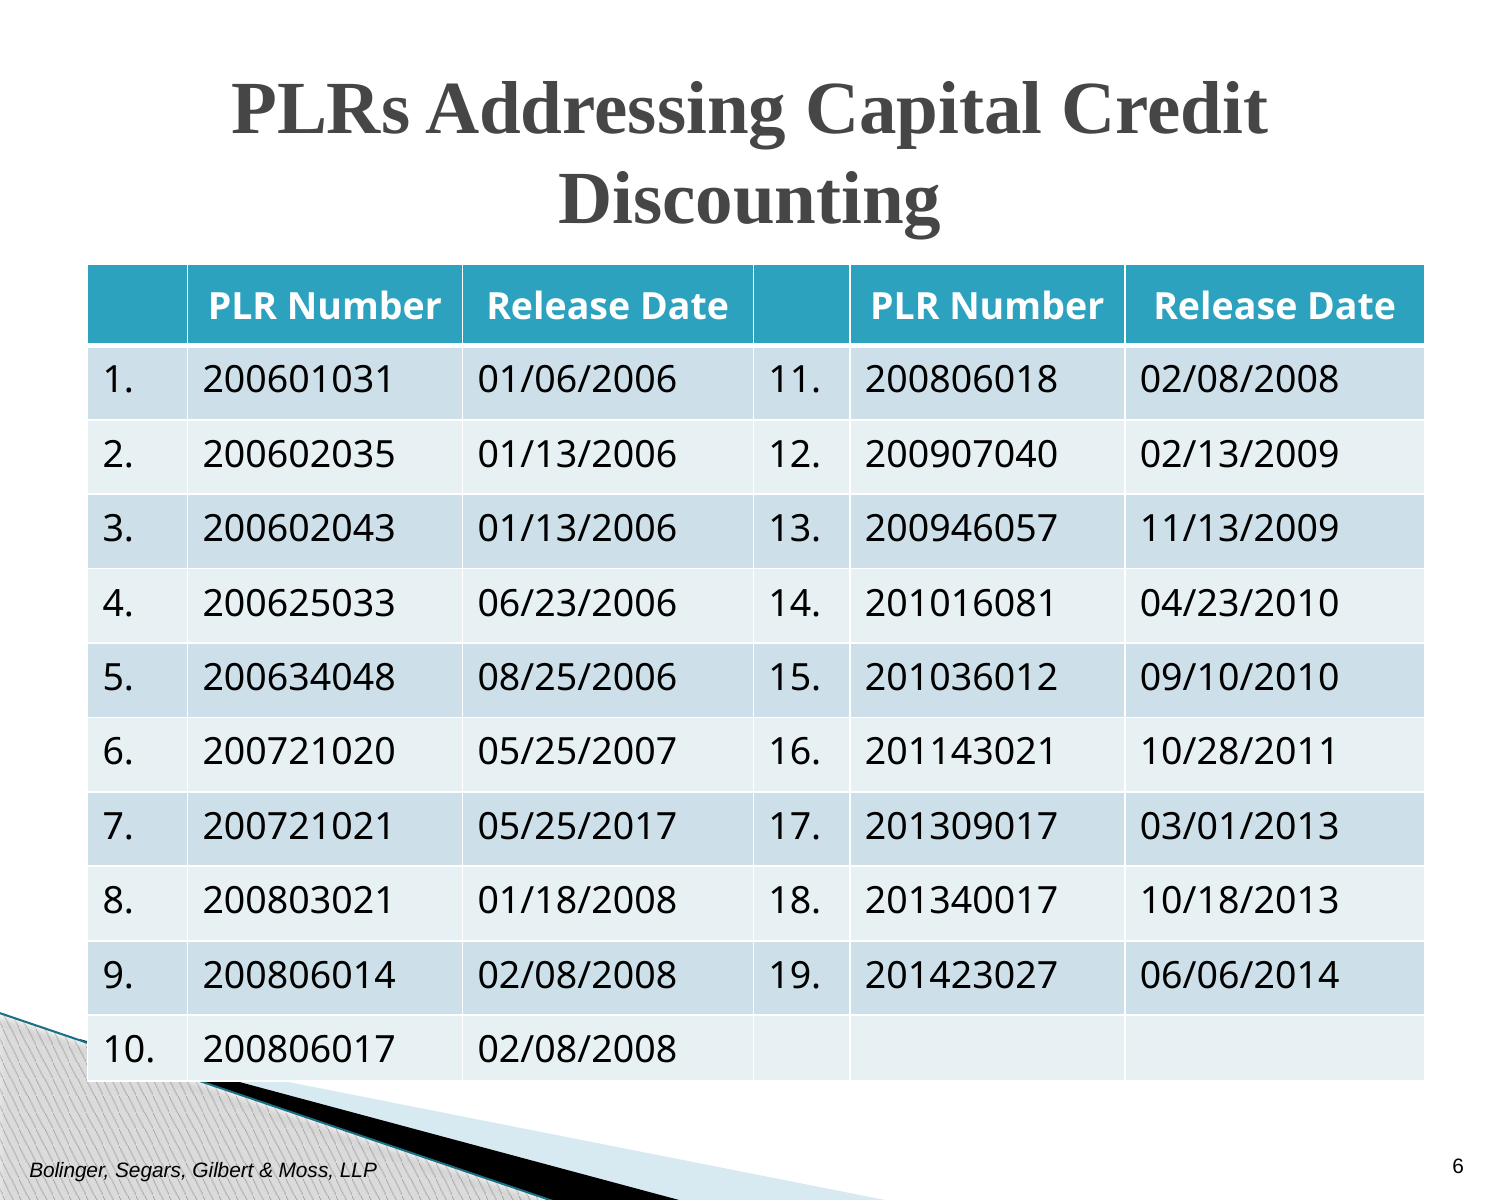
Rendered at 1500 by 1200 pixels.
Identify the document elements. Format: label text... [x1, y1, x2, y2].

table_cell 201036012 [851, 644, 1124, 717]
table_cell 201340017 [851, 867, 1124, 940]
table_cell 11/13/2009 [1126, 495, 1424, 568]
table_cell 200625033 [188, 569, 462, 642]
footer Bolinger, Segars, Gilbert & Moss, LLP [5, 1125, 392, 1189]
table_cell 02/08/2008 [463, 942, 753, 1014]
table_cell 201309017 [851, 793, 1124, 865]
table_cell 09/10/2010 [1126, 644, 1424, 717]
table_cell 13. [754, 495, 849, 568]
table_cell 4. [88, 569, 187, 642]
table_cell 1. [88, 348, 187, 419]
table_cell 02/08/2008 [1126, 348, 1424, 419]
list [75, 259, 1425, 1052]
table_header PLR Number [851, 265, 1124, 343]
table_cell 200634048 [188, 644, 462, 717]
table_cell 02/13/2009 [1126, 421, 1424, 493]
table_cell 12. [754, 421, 849, 493]
table_cell 7. [88, 793, 187, 865]
table_cell 200721021 [188, 793, 462, 865]
table_cell [851, 1016, 1124, 1080]
table_cell 9. [88, 942, 187, 1014]
table_cell 5. [88, 644, 187, 717]
table_cell [1126, 1016, 1424, 1080]
table_cell 05/25/2017 [463, 793, 753, 865]
table_header [88, 265, 187, 343]
table_cell 05/25/2007 [463, 718, 753, 791]
table_cell 2. [88, 421, 187, 493]
table_cell 6. [88, 718, 187, 791]
table_cell 04/23/2010 [1126, 569, 1424, 642]
table_cell 06/06/2014 [1126, 942, 1424, 1014]
table_cell 17. [754, 793, 849, 865]
table_cell 01/13/2006 [463, 421, 753, 493]
table_cell 03/01/2013 [1126, 793, 1424, 865]
title PLRs Addressing Capital Credit Discounting [75, 48, 1425, 249]
table_cell 01/06/2006 [463, 348, 753, 419]
table_cell 16. [754, 718, 849, 791]
table_cell 200803021 [188, 867, 462, 940]
table_header PLR Number [188, 265, 462, 343]
table_cell 200806014 [188, 942, 462, 1014]
table_cell 200806017 [188, 1016, 462, 1080]
table_cell 18. [754, 867, 849, 940]
table_cell 08/25/2006 [463, 644, 753, 717]
table_header [754, 265, 849, 343]
table_cell 06/23/2006 [463, 569, 753, 642]
table_cell 200602043 [188, 495, 462, 568]
table_cell 201143021 [851, 718, 1124, 791]
table_cell 10. [88, 1016, 187, 1080]
table_cell 19. [754, 942, 849, 1014]
table_cell 01/18/2008 [463, 867, 753, 940]
table_cell 200946057 [851, 495, 1124, 568]
table_cell 15. [754, 644, 849, 717]
table_cell 200806018 [851, 348, 1124, 419]
table_cell 11. [754, 348, 849, 419]
table_cell 200602035 [188, 421, 462, 493]
slide_number 6 [1418, 1121, 1479, 1186]
table_cell 201016081 [851, 569, 1124, 642]
table_cell 200907040 [851, 421, 1124, 493]
table_cell 02/08/2008 [463, 1016, 753, 1080]
table_cell 10/18/2013 [1126, 867, 1424, 940]
table_cell 200721020 [188, 718, 462, 791]
table_cell 201423027 [851, 942, 1124, 1014]
table_cell 10/28/2011 [1126, 718, 1424, 791]
table_cell 14. [754, 569, 849, 642]
table_header Release Date [1126, 265, 1424, 343]
table_header Release Date [463, 265, 753, 343]
table_cell 01/13/2006 [463, 495, 753, 568]
table_cell 3. [88, 495, 187, 568]
table_cell 8. [88, 867, 187, 940]
table_cell 200601031 [188, 348, 462, 419]
table_cell [754, 1016, 849, 1080]
